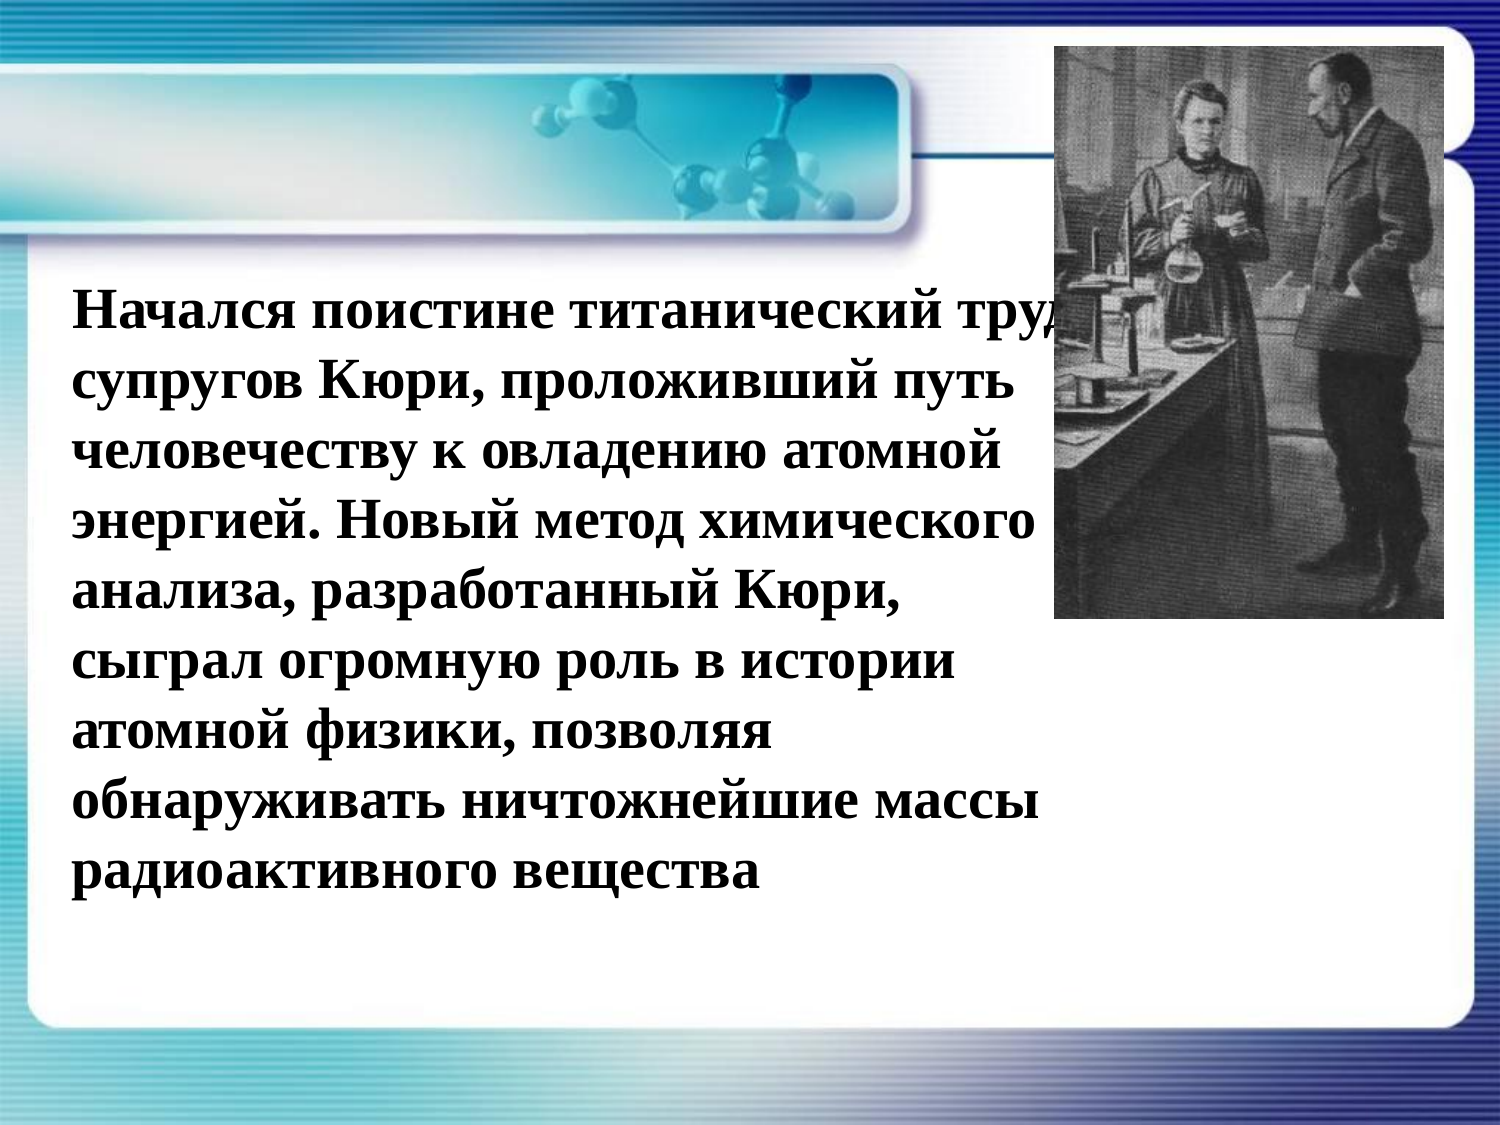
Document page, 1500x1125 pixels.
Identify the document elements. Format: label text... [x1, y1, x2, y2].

picture [0, 0, 1500, 1125]
list Начался поистине титанический труд супругов Кюри, проложивший путь человечеству к овладению атомной энергией. Новый метод химического анализа, разработанный Кюри, сыграл огромную роль в истории атомной физики, позволяя обнаруживать ничтожнейшие массы радиоактивного вещества [0, 262, 1102, 1006]
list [1054, 46, 1444, 619]
